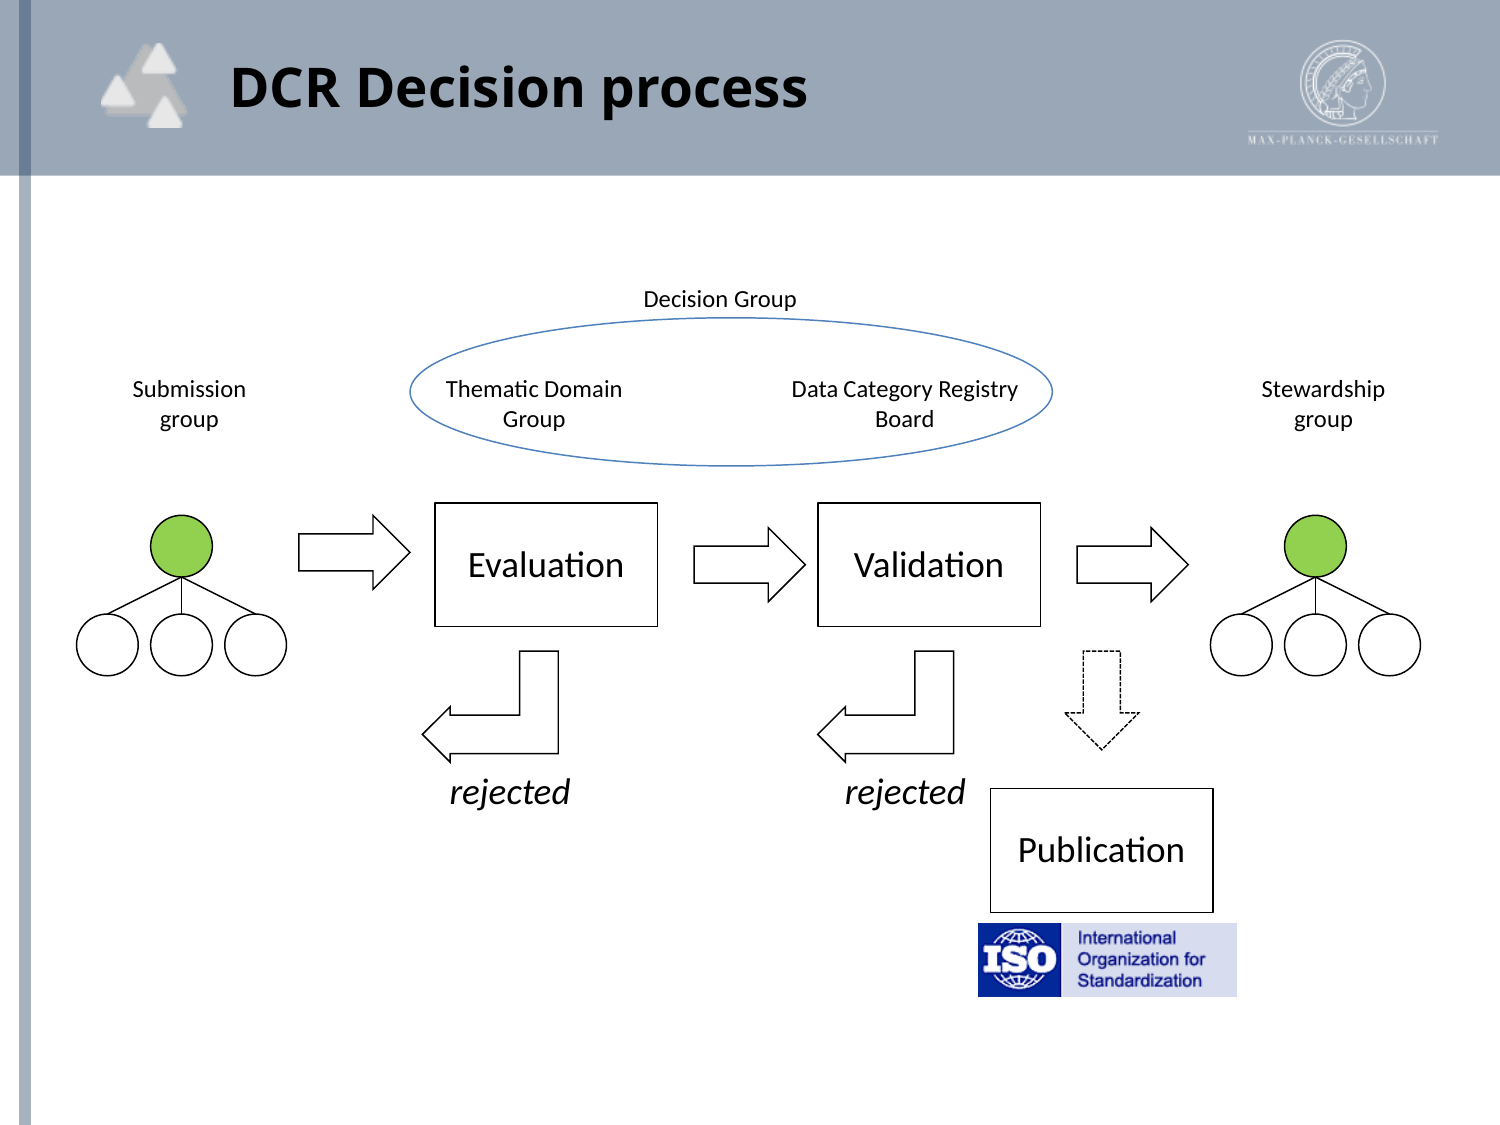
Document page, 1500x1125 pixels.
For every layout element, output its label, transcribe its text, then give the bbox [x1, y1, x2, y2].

title DCR Decision process [214, 45, 1266, 126]
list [74, 262, 1426, 1006]
picture [101, 43, 187, 128]
